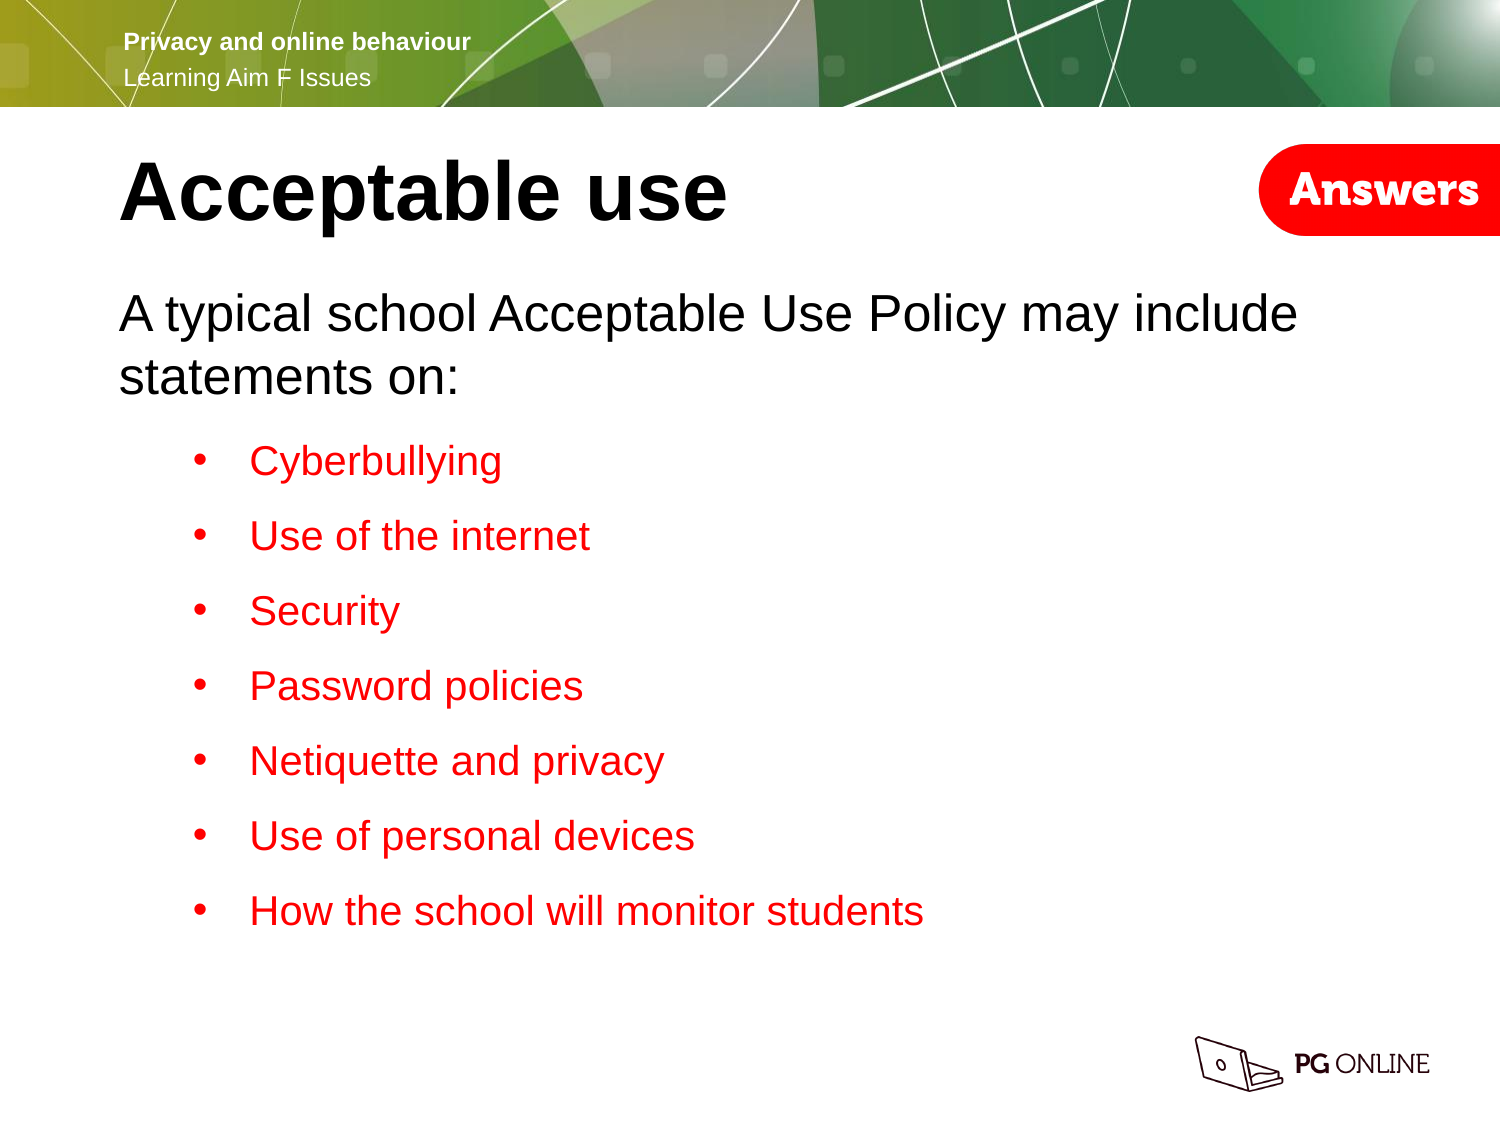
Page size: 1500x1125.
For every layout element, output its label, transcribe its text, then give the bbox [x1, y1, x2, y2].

list A typical school Acceptable Use Policy may include statements on: Cyberbullying Use of the internet Security Password policies Netiquette and privacy Use of personal devices How the school will monitor students [118, 279, 1398, 1024]
list Acceptable use [118, 148, 750, 259]
picture [1194, 1036, 1430, 1092]
picture [0, 0, 1500, 107]
picture [1258, 144, 1500, 236]
